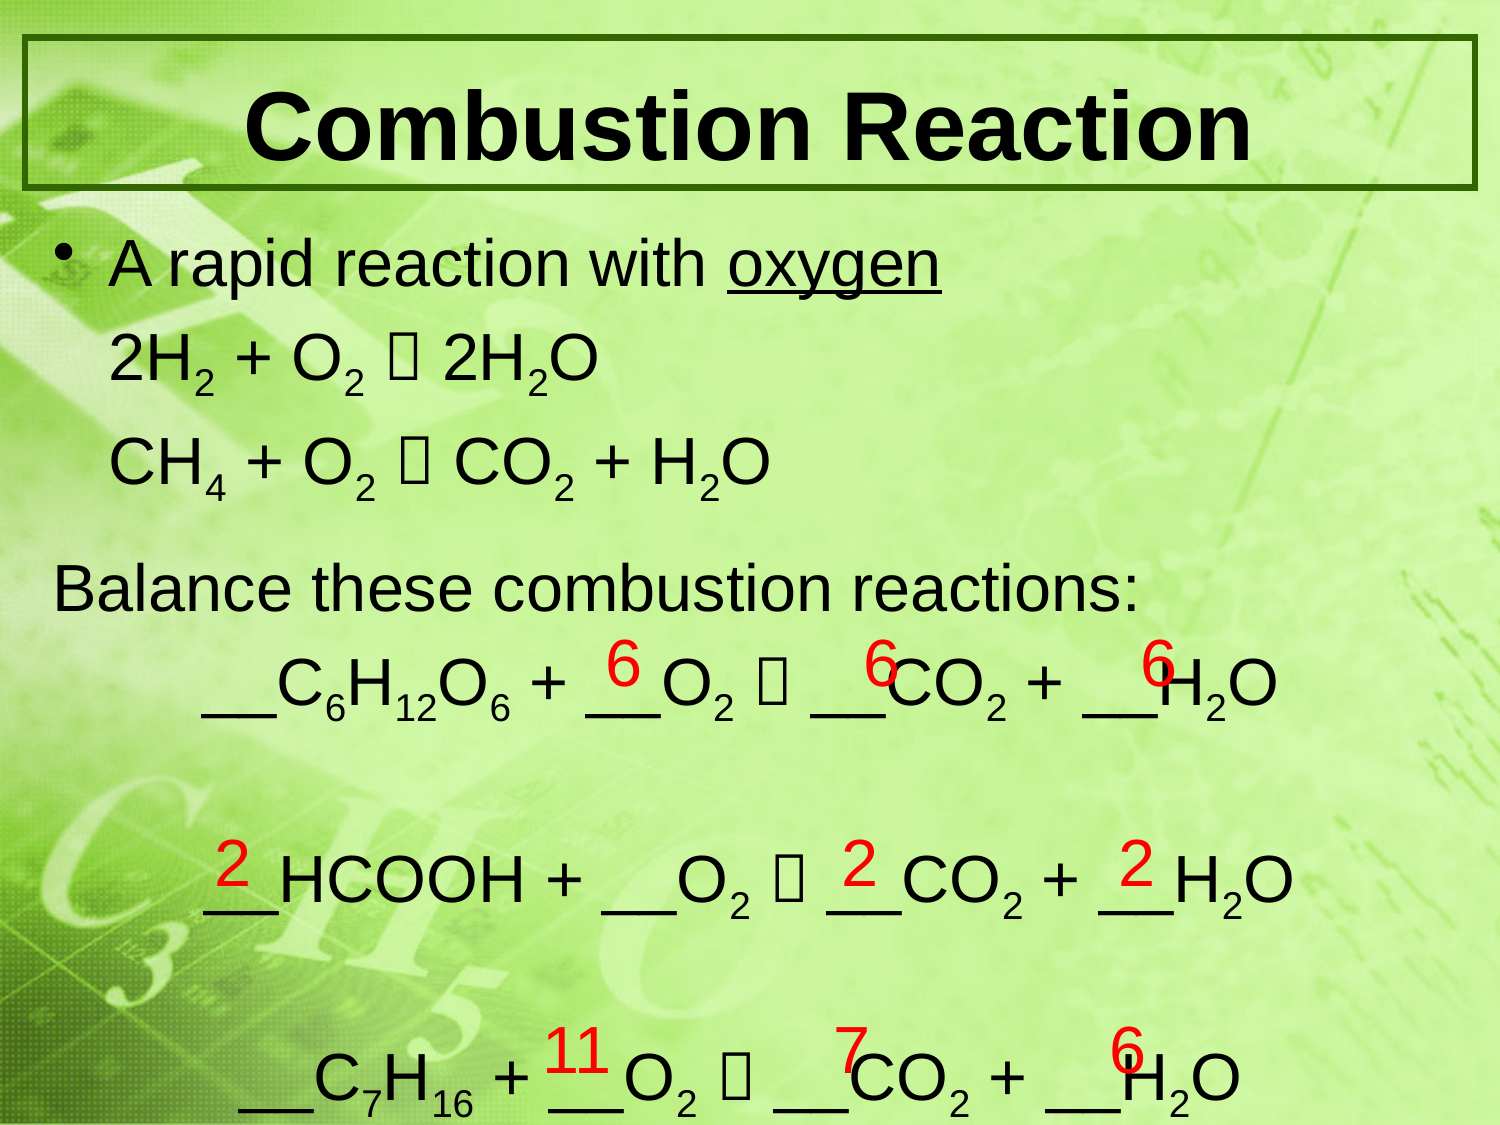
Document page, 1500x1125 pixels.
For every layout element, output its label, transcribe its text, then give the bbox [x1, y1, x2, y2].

text_box 2 2 2 [162, 812, 1391, 908]
title Combustion Reaction [24, 37, 1476, 188]
picture [0, 0, 1500, 1125]
list A rapid reaction with oxygen 2H2 + O2  2H2O CH4 + O2  CO2 + H2O Balance these combustion reactions: __C6H12O6 + __O2  __CO2 + __H2O __HCOOH + __O2  __CO2 + __H2O __C7H16 + __O2  __CO2 + __H2O [37, 212, 1463, 1101]
text_box 6 6 6 [590, 612, 1194, 708]
text_box 11 7 6 [527, 999, 1164, 1095]
